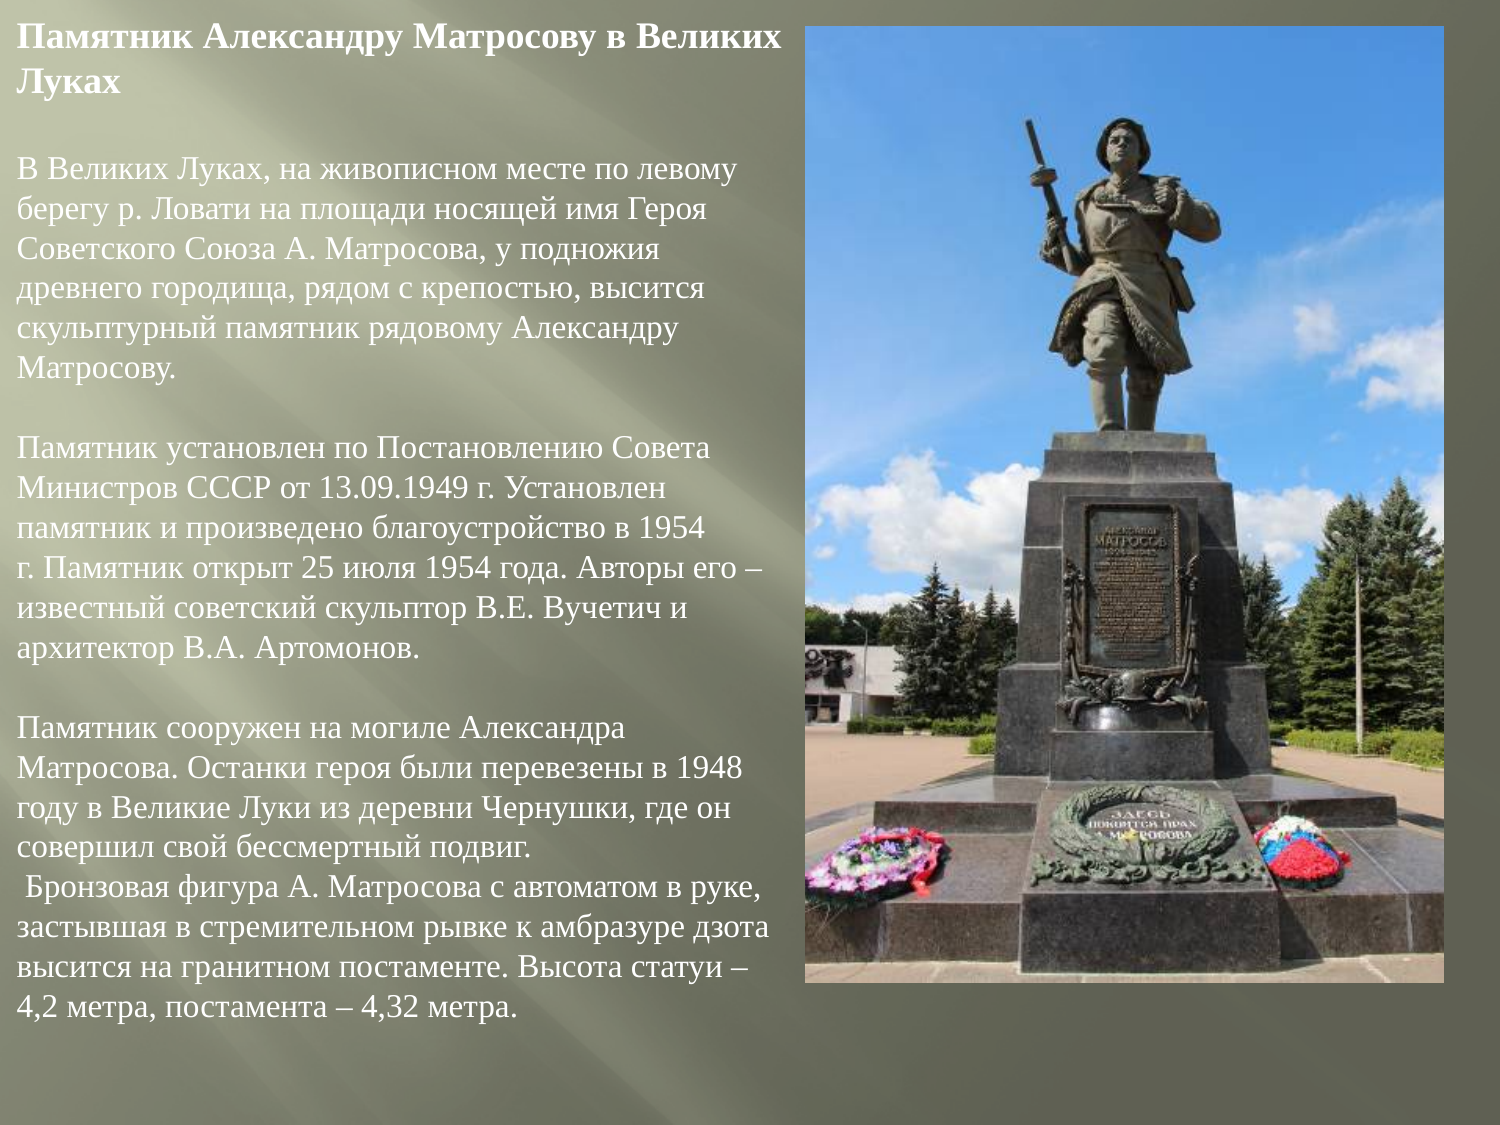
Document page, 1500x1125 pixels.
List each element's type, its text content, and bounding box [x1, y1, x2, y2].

picture [805, 26, 1445, 984]
text_box Памятник Александру Матросову в Великих Луках В Великих Луках, на живописном месте по левому берегу р. Ловати на площади носящей имя Героя Советского Союза А. Матросова, у подножия древнего городища, рядом с крепостью, высится скульптурный памятник рядовому Александру Матросову. Памятник установлен по Постановлению Совета Министров СССР от 13.09.1949 г. Установлен памятник и произведено благоустройство в 1954 г. Памятник открыт 25 июля 1954 года. Авторы его – известный советский скульптор В.Е. Вучетич и архитектор В.А. Артомонов. Памятник сооружен на могиле Александра Матросова. Останки героя были перевезены в 1948 году в Великие Луки из деревни Чернушки, где он совершил свой бессмертный подвиг. Бронзовая фигура А. Матросова с автоматом в руке, застывшая в стремительном рывке к амбразуре дзота высится на гранитном постаменте. Высота статуи – 4,2 метра, постамента – 4,32 метра. [1, 3, 806, 1072]
